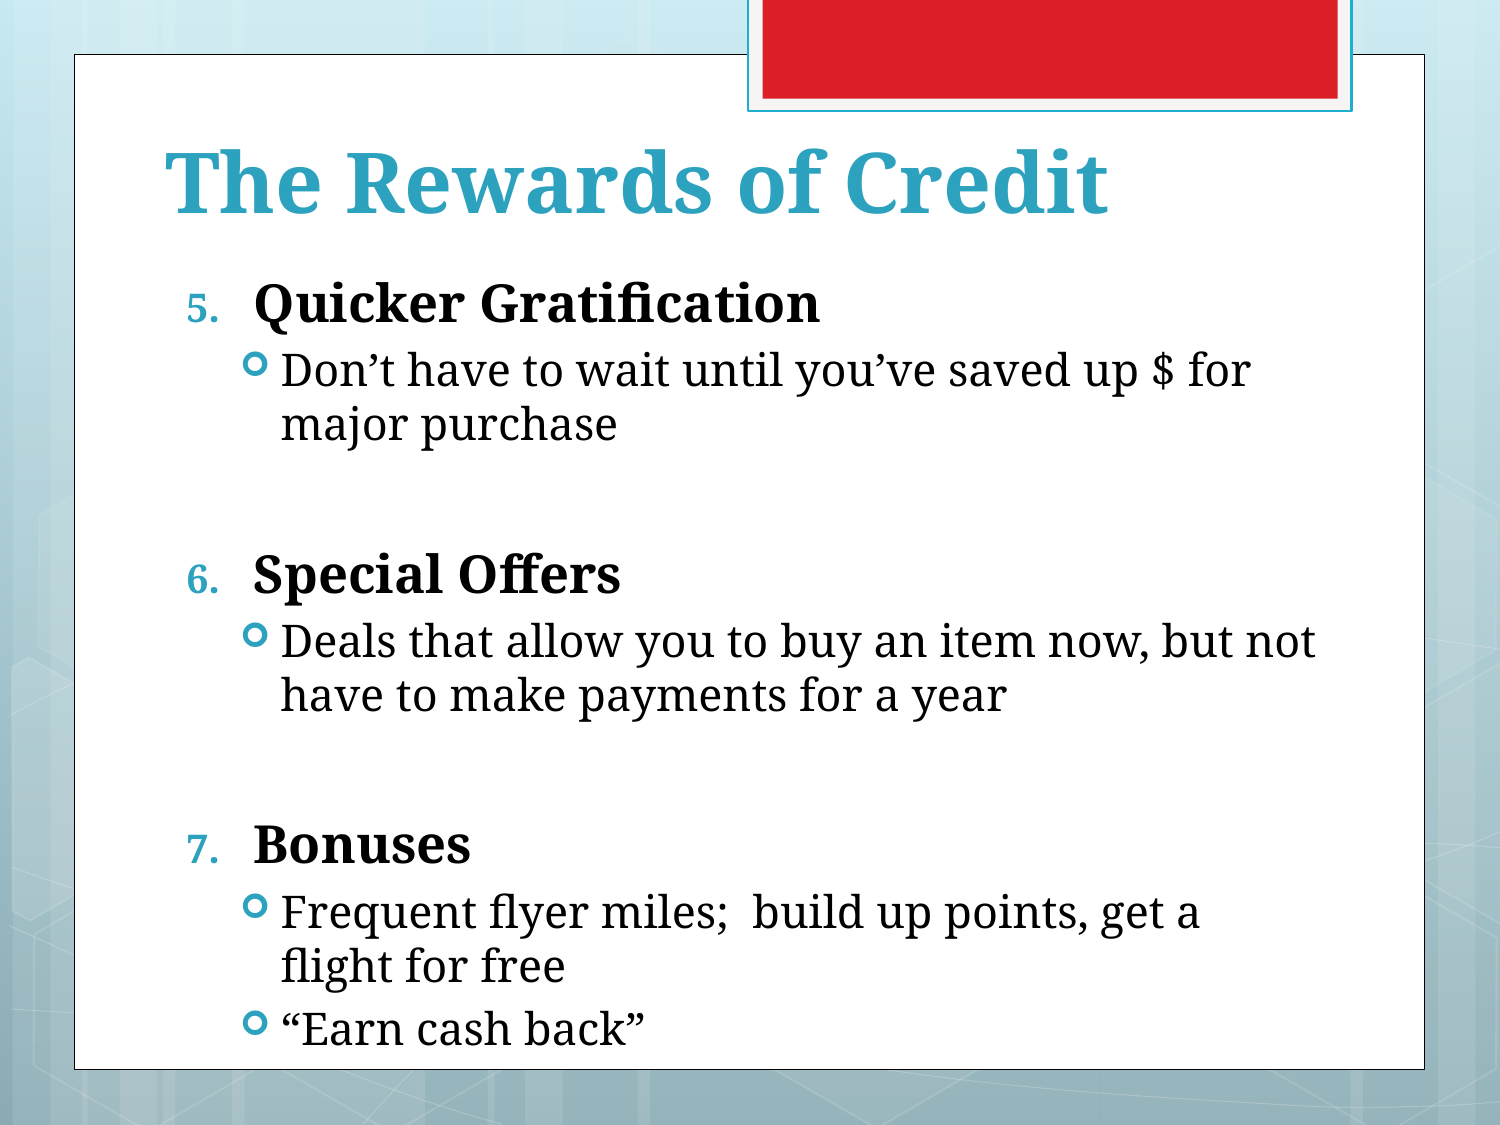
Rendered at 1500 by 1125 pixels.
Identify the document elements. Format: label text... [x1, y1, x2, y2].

list Quicker Gratification Don’t have to wait until you’ve saved up $ for major purchase Special Offers Deals that allow you to buy an item now, but not have to make payments for a year Bonuses Frequent flyer miles; build up points, get a flight for free “Earn cash back” [171, 262, 1338, 1063]
title The Rewards of Credit [150, 50, 1303, 238]
